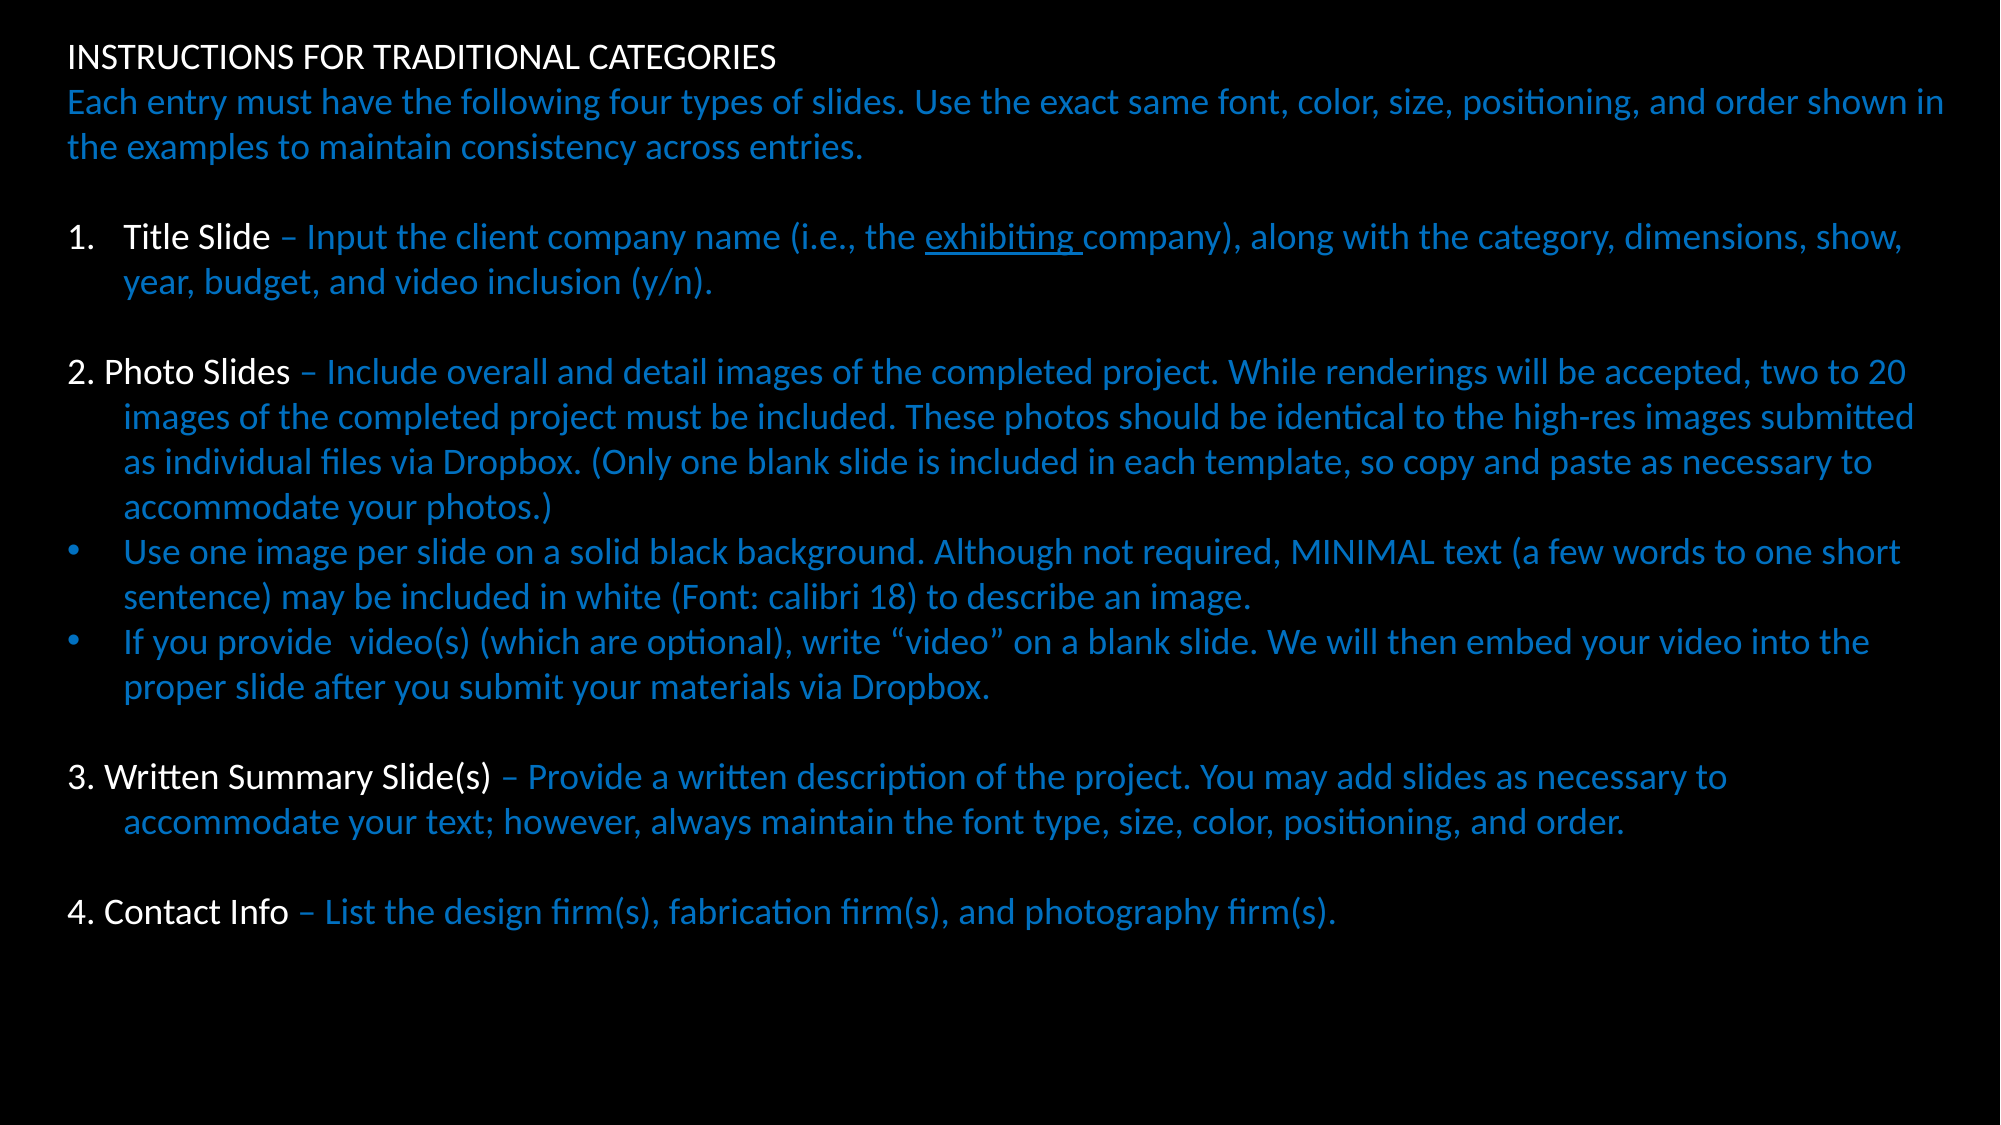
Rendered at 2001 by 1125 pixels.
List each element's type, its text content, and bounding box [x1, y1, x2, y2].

text_box INSTRUCTIONS FOR TRADITIONAL CATEGORIES Each entry must have the following four types of slides. Use the exact same font, color, size, positioning, and order shown in the examples to maintain consistency across entries. Title Slide – Input the client company name (i.e., the exhibiting company), along with the category, dimensions, show, year, budget, and video inclusion (y/n). 2. Photo Slides – Include overall and detail images of the completed project. While renderings will be accepted, two to 20 images of the completed project must be included. These photos should be identical to the high-res images submitted as individual files via Dropbox. (Only one blank slide is included in each template, so copy and paste as necessary to accommodate your photos.) Use one image per slide on a solid black background. Although not required, MINIMAL text (a few words to one short sentence) may be included in white (Font: calibri 18) to describe an image. If you provide video(s) (which are optional), write “video” on a blank slide. We will then embed your video into the proper slide after you submit your materials via Dropbox. 3. Written Summary Slide(s) – Provide a written description of the project. You may add slides as necessary to accommodate your text; however, always maintain the font type, size, color, positioning, and order. 4. Contact Info – List the design firm(s), fabrication firm(s), and photography firm(s). [52, 24, 1963, 985]
